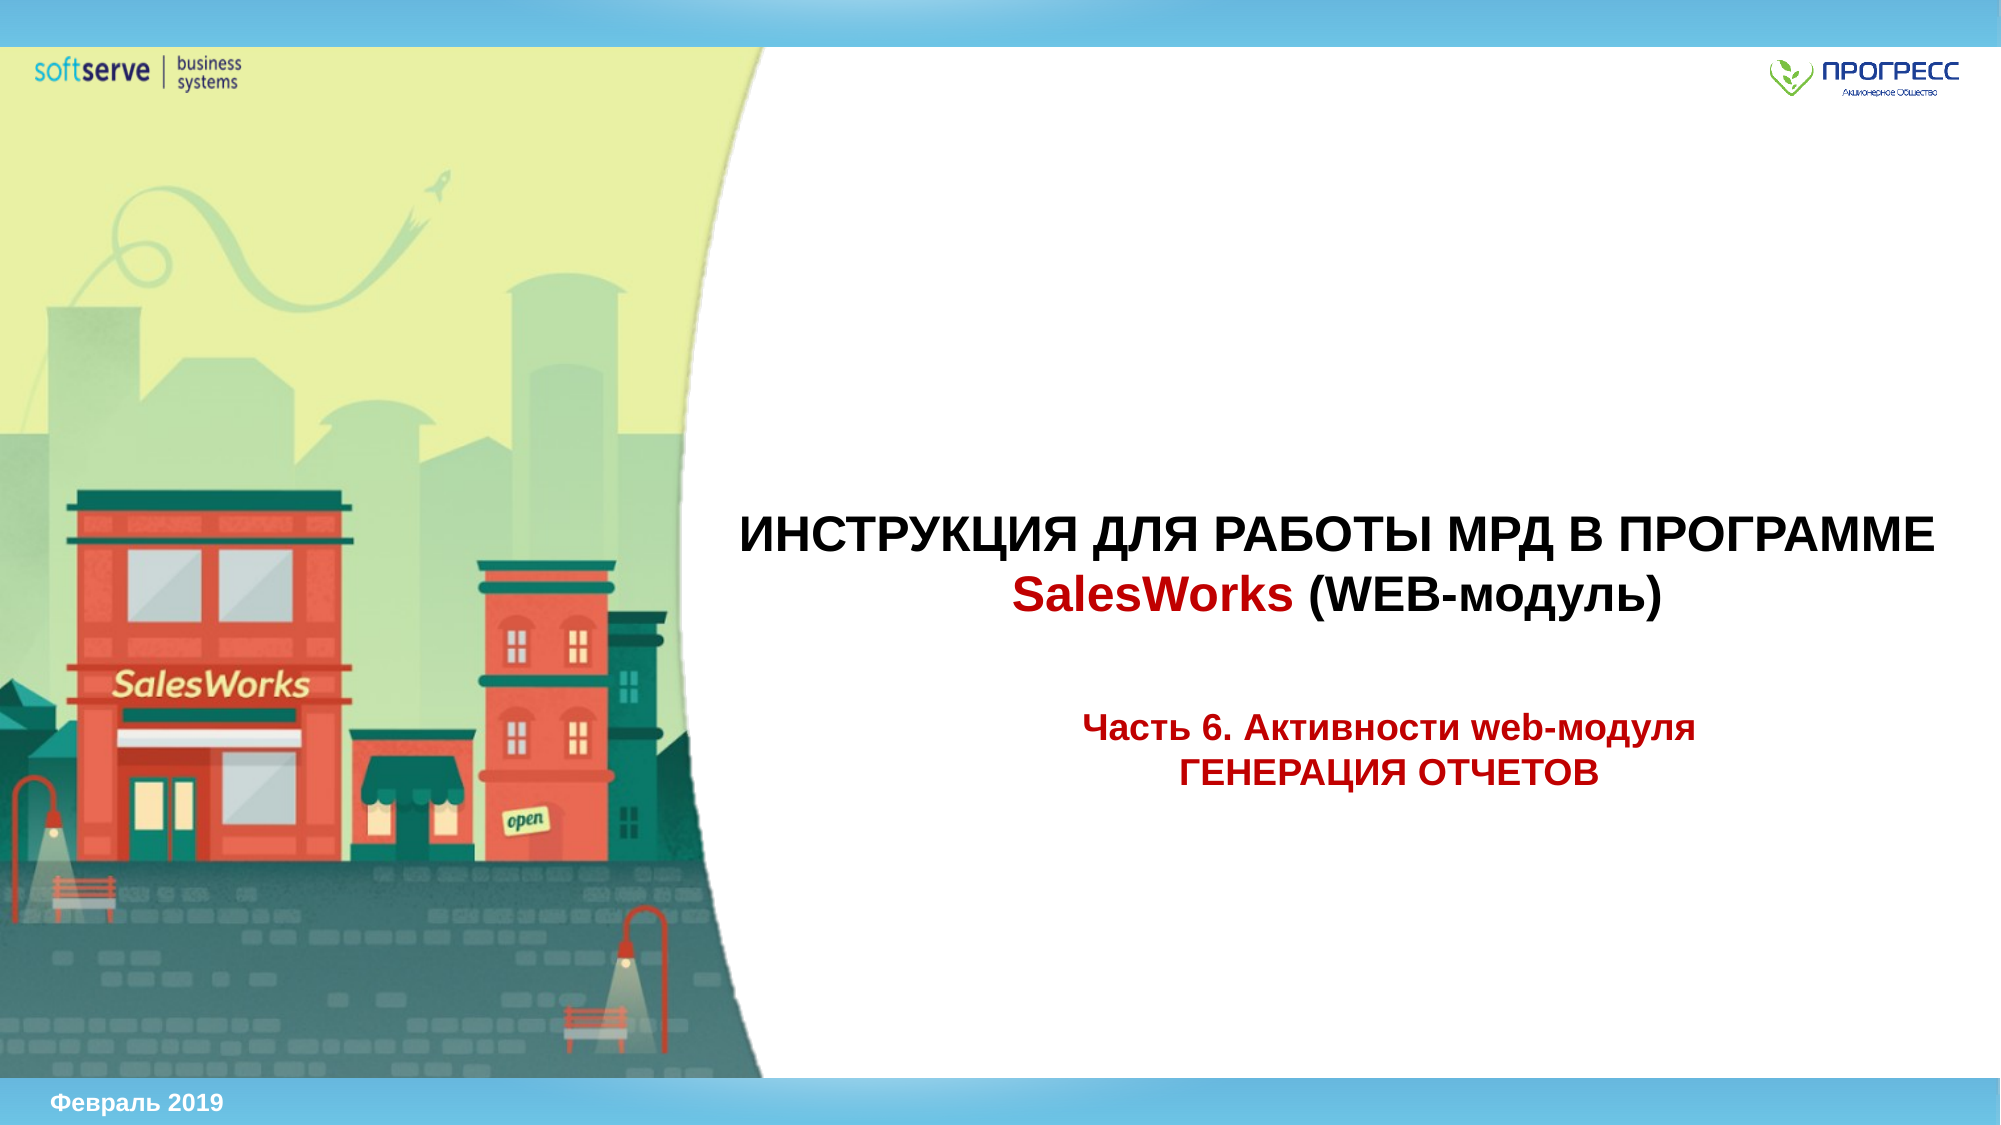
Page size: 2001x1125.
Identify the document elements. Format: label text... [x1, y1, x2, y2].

picture [1762, 51, 1969, 103]
text_box ИНСТРУКЦИЯ ДЛЯ РАБОТЫ МРД В ПРОГРАММЕ SalesWorks (WEB-модуль) [819, 494, 2000, 629]
picture [0, 0, 2001, 1125]
text_box Часть 6. Активности web-модуля ГЕНЕРАЦИЯ ОТЧЕТОВ [999, 695, 1780, 800]
